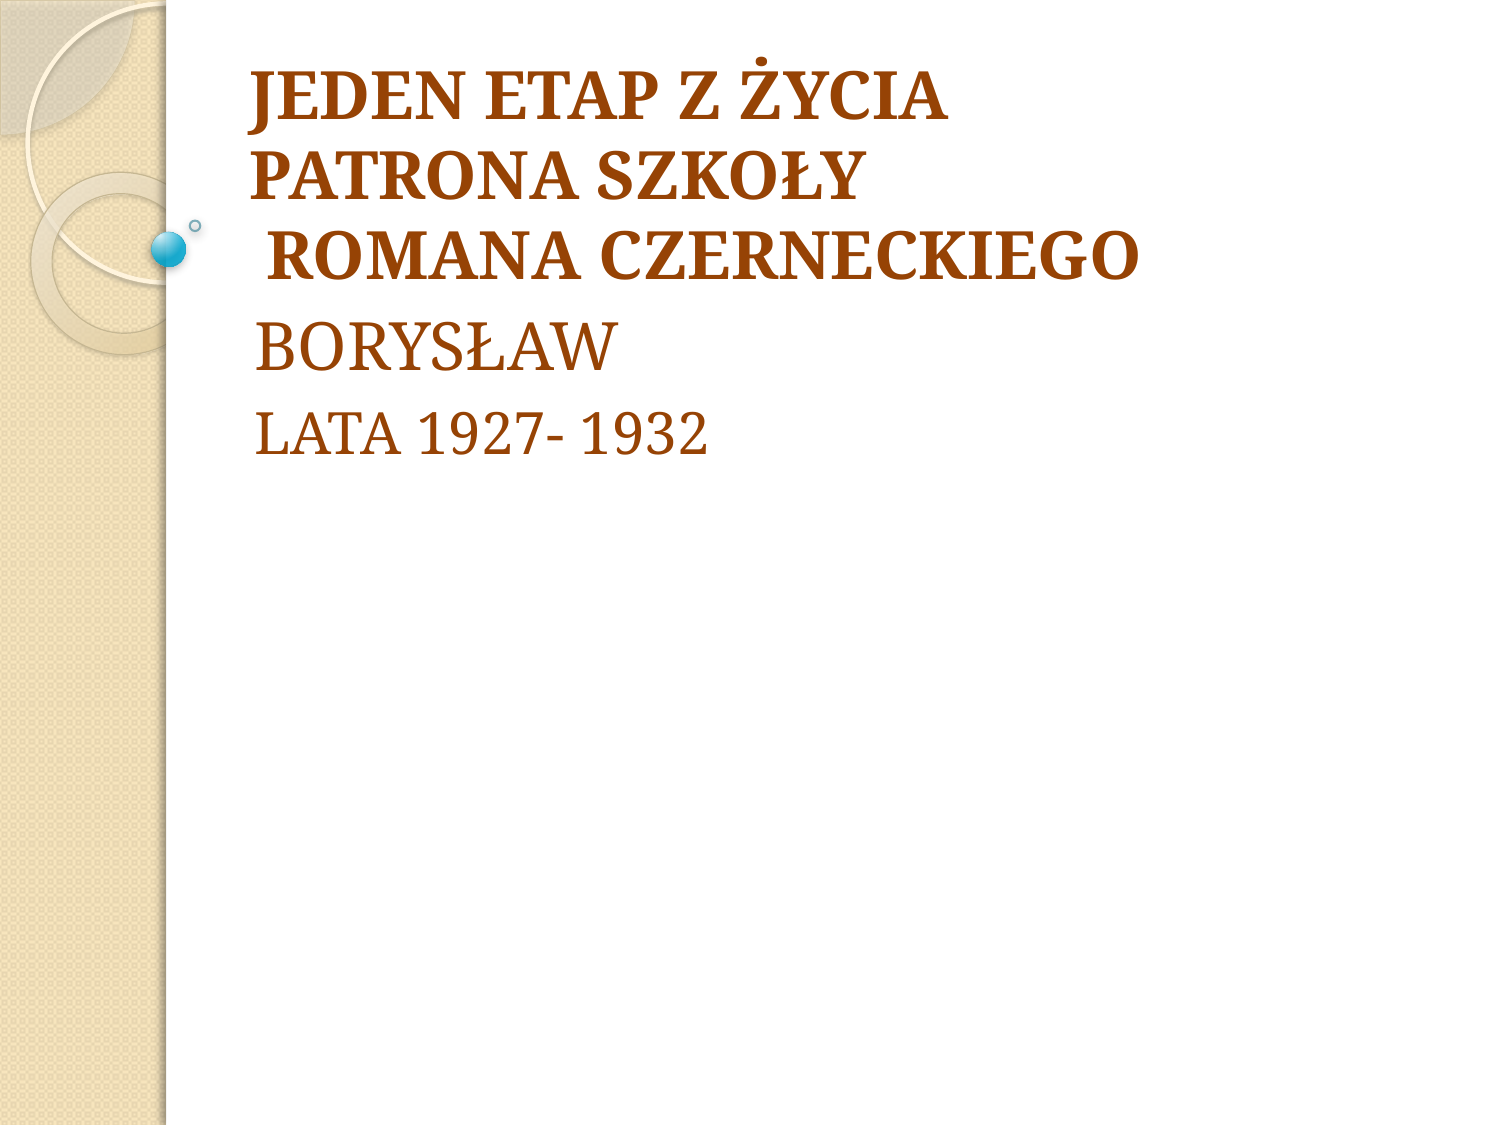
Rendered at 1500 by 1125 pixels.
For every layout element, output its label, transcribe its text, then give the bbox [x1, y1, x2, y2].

title JEDEN ETAP Z ŻYCIA PATRONA SZKOŁY ROMANA CZERNECKIEGO [234, 59, 1450, 301]
subtitle BORYSŁAW LATA 1927- 1932 [234, 303, 1450, 1102]
